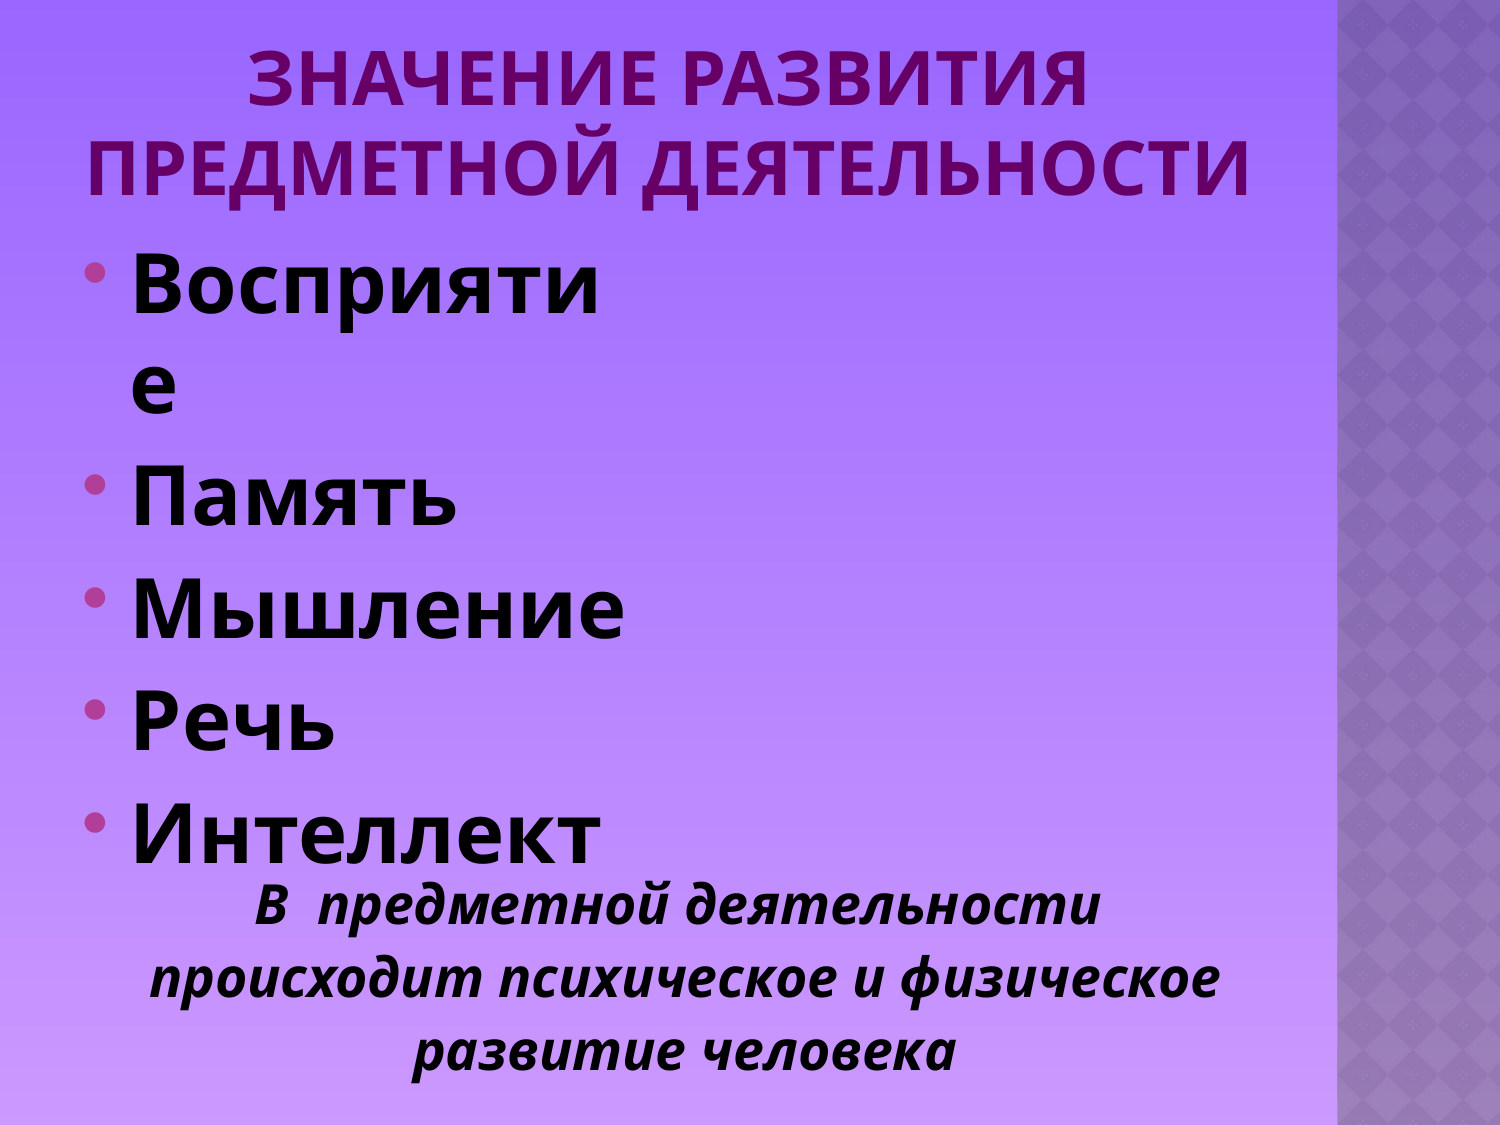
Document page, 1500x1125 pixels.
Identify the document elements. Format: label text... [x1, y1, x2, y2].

title Значение развития предметной деятельности [75, 23, 1263, 211]
list Восприятие Память Мышление Речь Интеллект [70, 222, 648, 809]
text_box В предметной деятельности происходит психическое и физическое развитие человека [46, 855, 1325, 1090]
